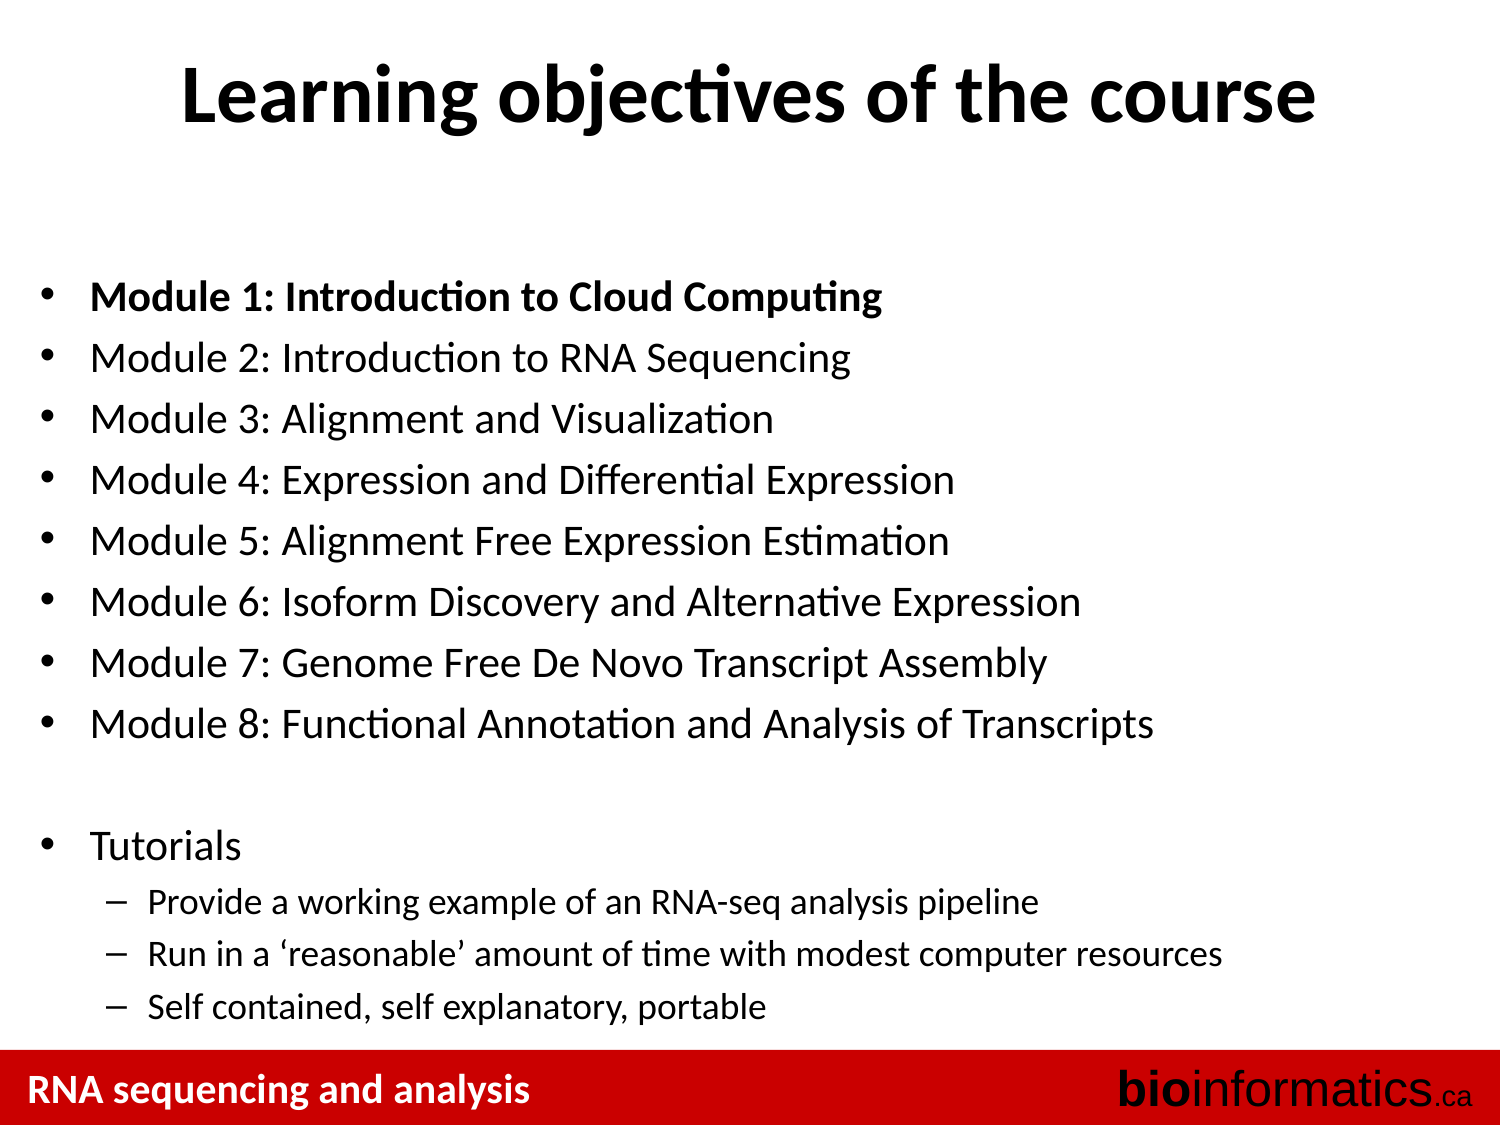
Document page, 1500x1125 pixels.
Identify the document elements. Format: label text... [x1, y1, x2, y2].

list Module 1: Introduction to Cloud Computing Module 2: Introduction to RNA Sequencing Module 3: Alignment and Visualization Module 4: Expression and Differential Expression Module 5: Alignment Free Expression Estimation Module 6: Isoform Discovery and Alternative Expression Module 7: Genome Free De Novo Transcript Assembly Module 8: Functional Annotation and Analysis of Transcripts Tutorials Provide a working example of an RNA-seq analysis pipeline Run in a ‘reasonable’ amount of time with modest computer resources Self contained, self explanatory, portable [24, 260, 1475, 1035]
title Learning objectives of the course [24, 0, 1475, 184]
